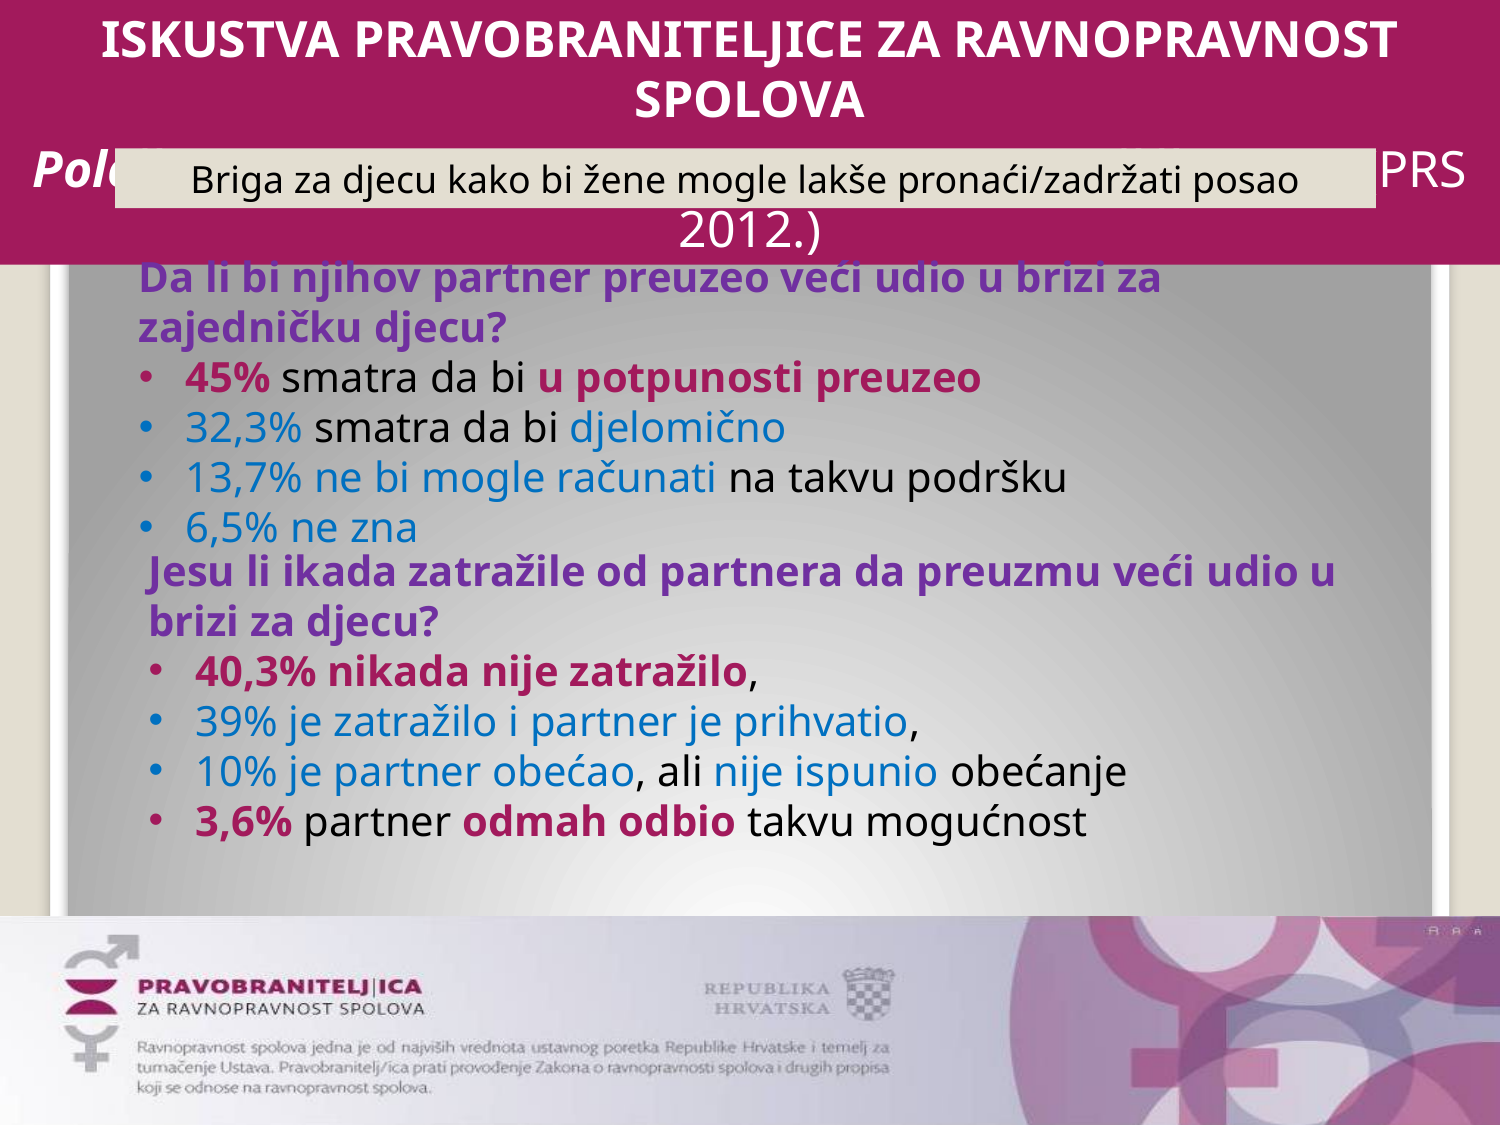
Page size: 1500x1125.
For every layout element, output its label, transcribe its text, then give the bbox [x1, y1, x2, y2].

text_box Briga za djecu kako bi žene mogle lakše pronaći/zadržati posao [115, 148, 1376, 209]
text_box Jesu li ikada zatražile od partnera da preuzmu veći udio u brizi za djecu? 40,3% nikada nije zatražilo, 39% je zatražilo i partner je prihvatio, 10% je partner obećao, ali nije ispunio obećanje 3,6% partner odmah odbio takvu mogućnost [133, 537, 1363, 852]
text_box Da li bi njihov partner preuzeo veći udio u brizi za zajedničku djecu? 45% smatra da bi u potpunosti preuzeo 32,3% smatra da bi djelomično 13,7% ne bi mogle računati na takvu podršku 6,5% ne zna [123, 243, 1258, 559]
text_box ISKUSTVA PRAVOBRANITELJICE ZA RAVNOPRAVNOST SPOLOVA Položaj trudnica i majki s malom djecom na tržištu rada (PRS 2012.) [0, 0, 1500, 265]
picture [0, 916, 1500, 1125]
